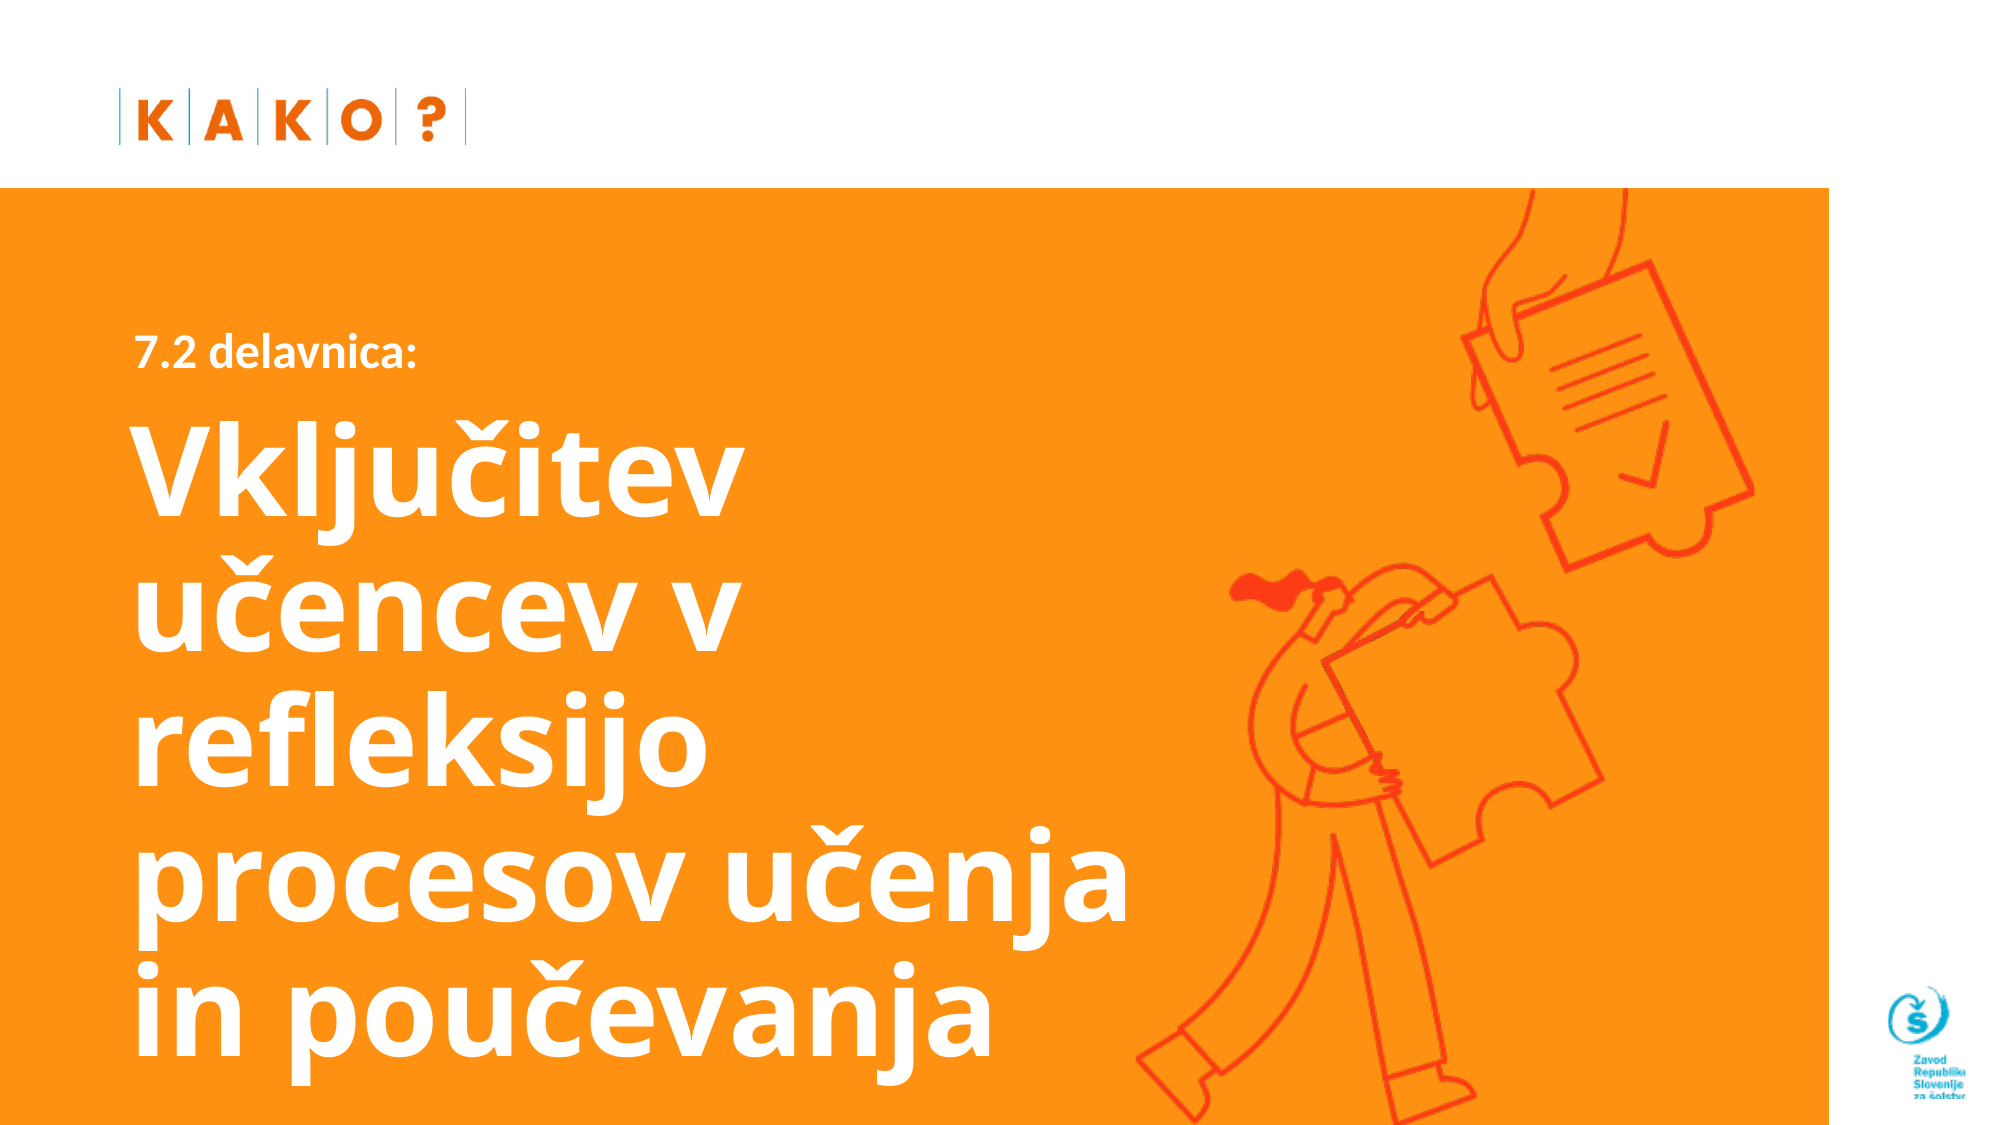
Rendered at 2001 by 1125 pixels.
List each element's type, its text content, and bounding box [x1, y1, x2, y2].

title Vključitev učencev v refleksijo procesov učenja in poučevanja [114, 401, 1200, 966]
picture [118, 87, 466, 145]
subtitle 7.2 delavnica: [118, 293, 1197, 387]
